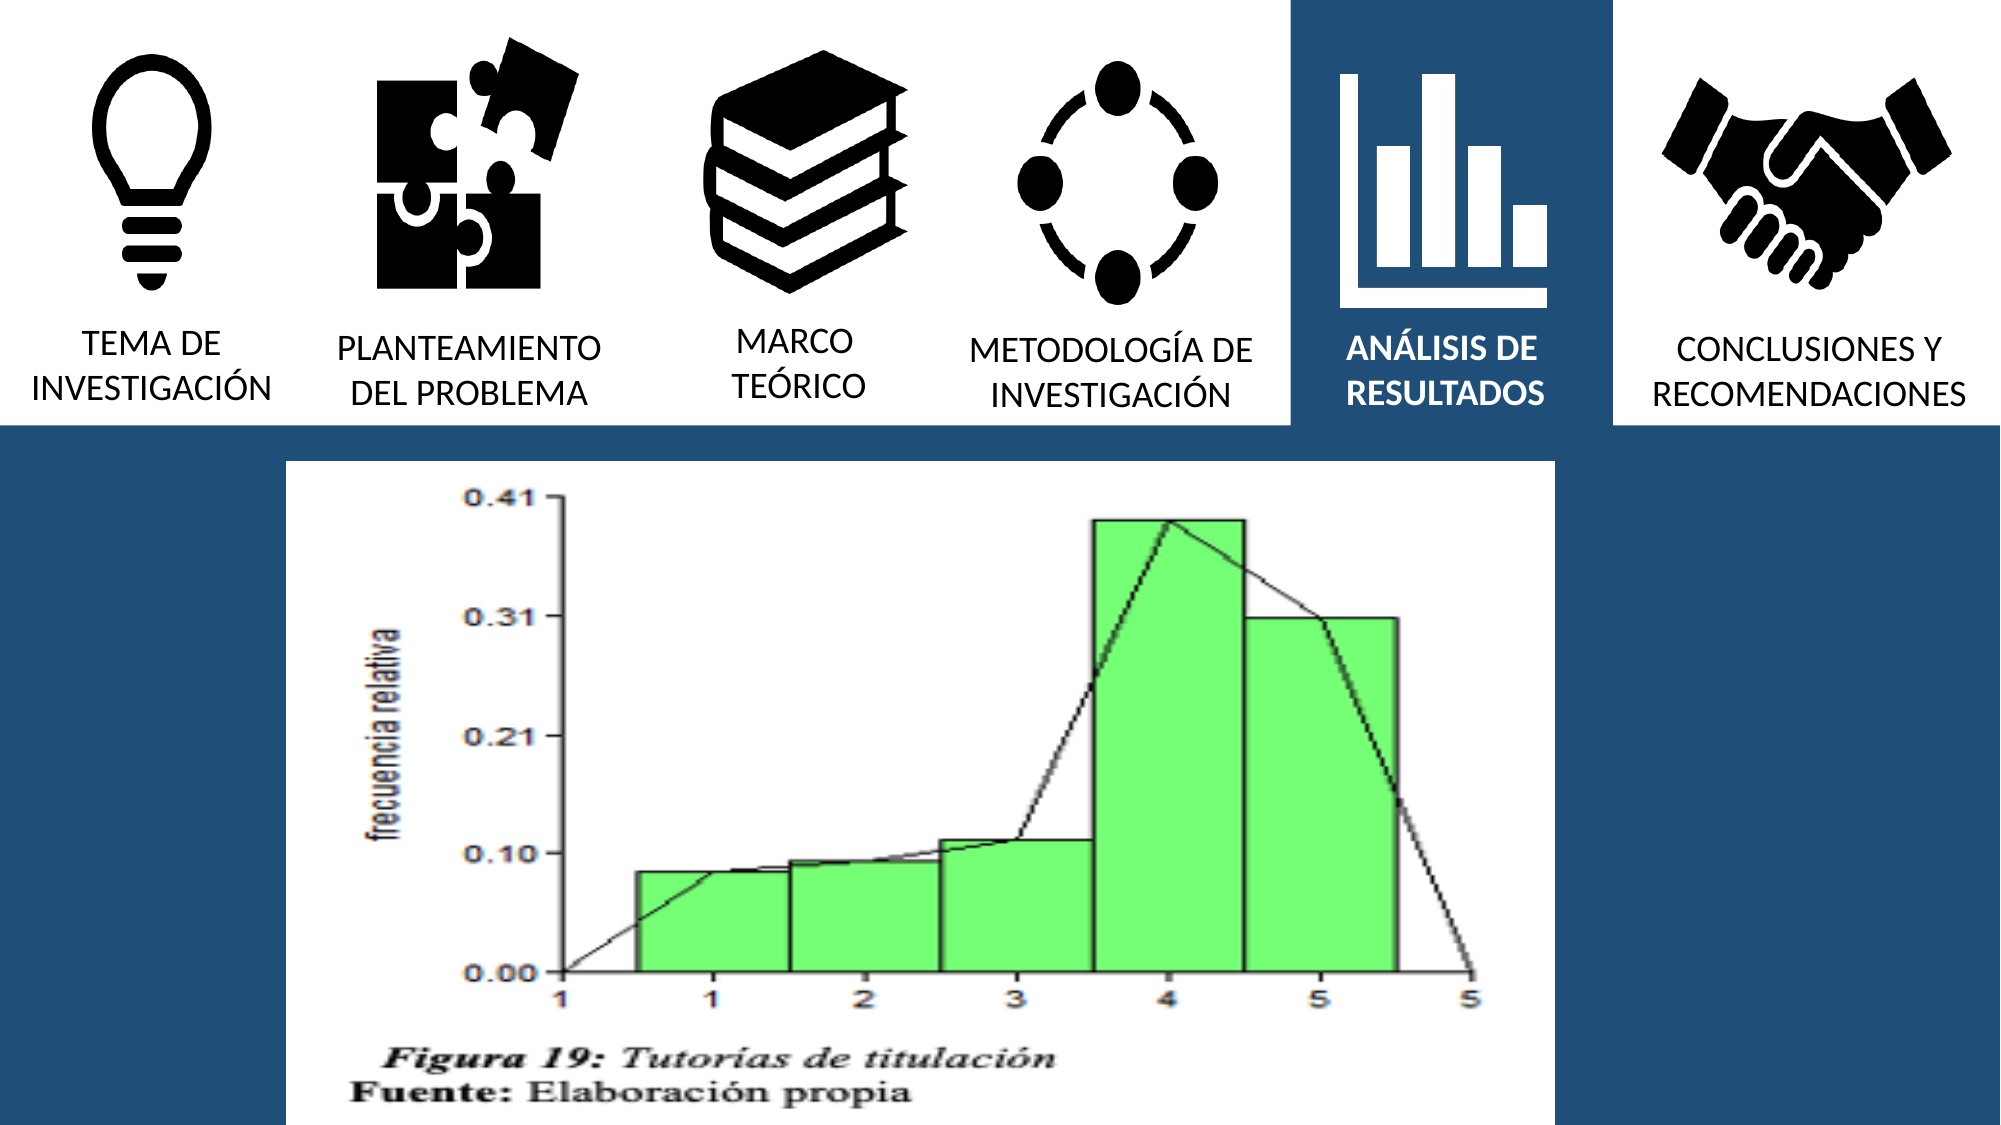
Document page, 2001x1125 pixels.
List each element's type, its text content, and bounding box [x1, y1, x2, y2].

picture [689, 24, 921, 319]
picture [286, 461, 1555, 1125]
text_box CONCLUSIONES Y RECOMENDACIONES [1623, 316, 1996, 422]
picture [41, 37, 263, 307]
text_box [0, 0, 2000, 1125]
picture [339, 0, 615, 340]
text_box TEMA DE INVESTIGACIÓN [0, 310, 304, 416]
text_box MARCO TEÓRICO [683, 308, 914, 414]
text_box METODOLOGÍA DE INVESTIGACIÓN [946, 317, 1276, 423]
picture [982, 16, 1253, 346]
text_box PLANTEAMIENTO DEL PROBLEMA [317, 315, 621, 421]
text_box ANÁLISIS DE RESULTADOS [1331, 356, 1569, 421]
picture [1297, 25, 1589, 356]
picture [1646, 0, 1967, 380]
